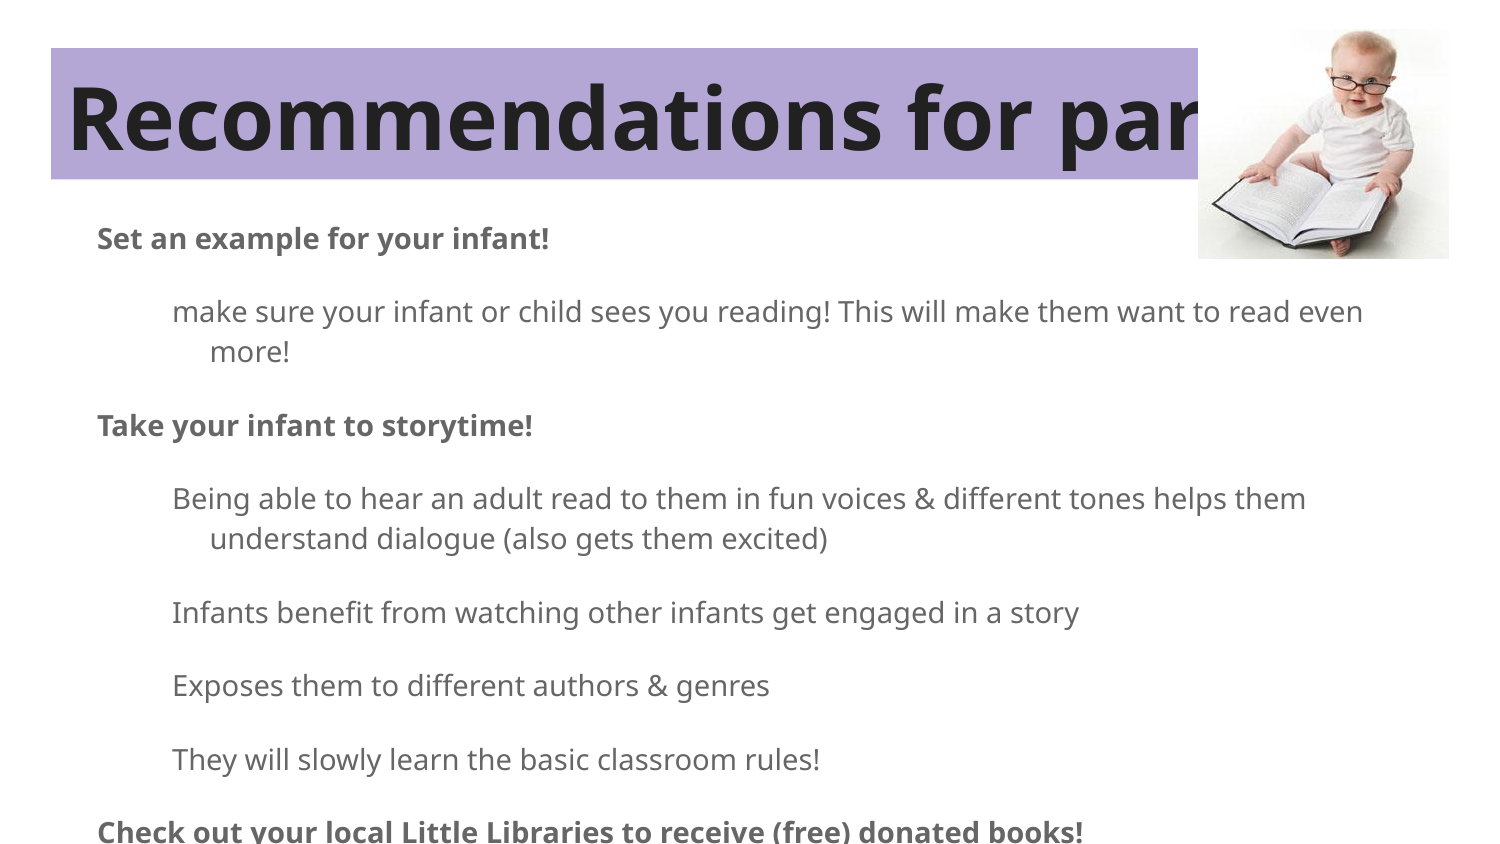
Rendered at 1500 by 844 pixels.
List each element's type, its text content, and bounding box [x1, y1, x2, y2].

list Set an example for your infant! make sure your infant or child sees you reading! This will make them want to read even more! Take your infant to storytime! Being able to hear an adult read to them in fun voices & different tones helps them understand dialogue (also gets them excited) Infants benefit from watching other infants get engaged in a story Exposes them to different authors & genres They will slowly learn the basic classroom rules! Check out your local Little Libraries to receive (free) donated books! Or start one in your neighborhood! Visit: http://littlefreelibrary.org/ Even though your infant cannot read, they still love to! Babies love to touch and feel things Picture books are awesome for learning shapes and animals! [44, 199, 1443, 826]
picture [1197, 28, 1450, 259]
title Recommendations for parents [51, 48, 1192, 180]
